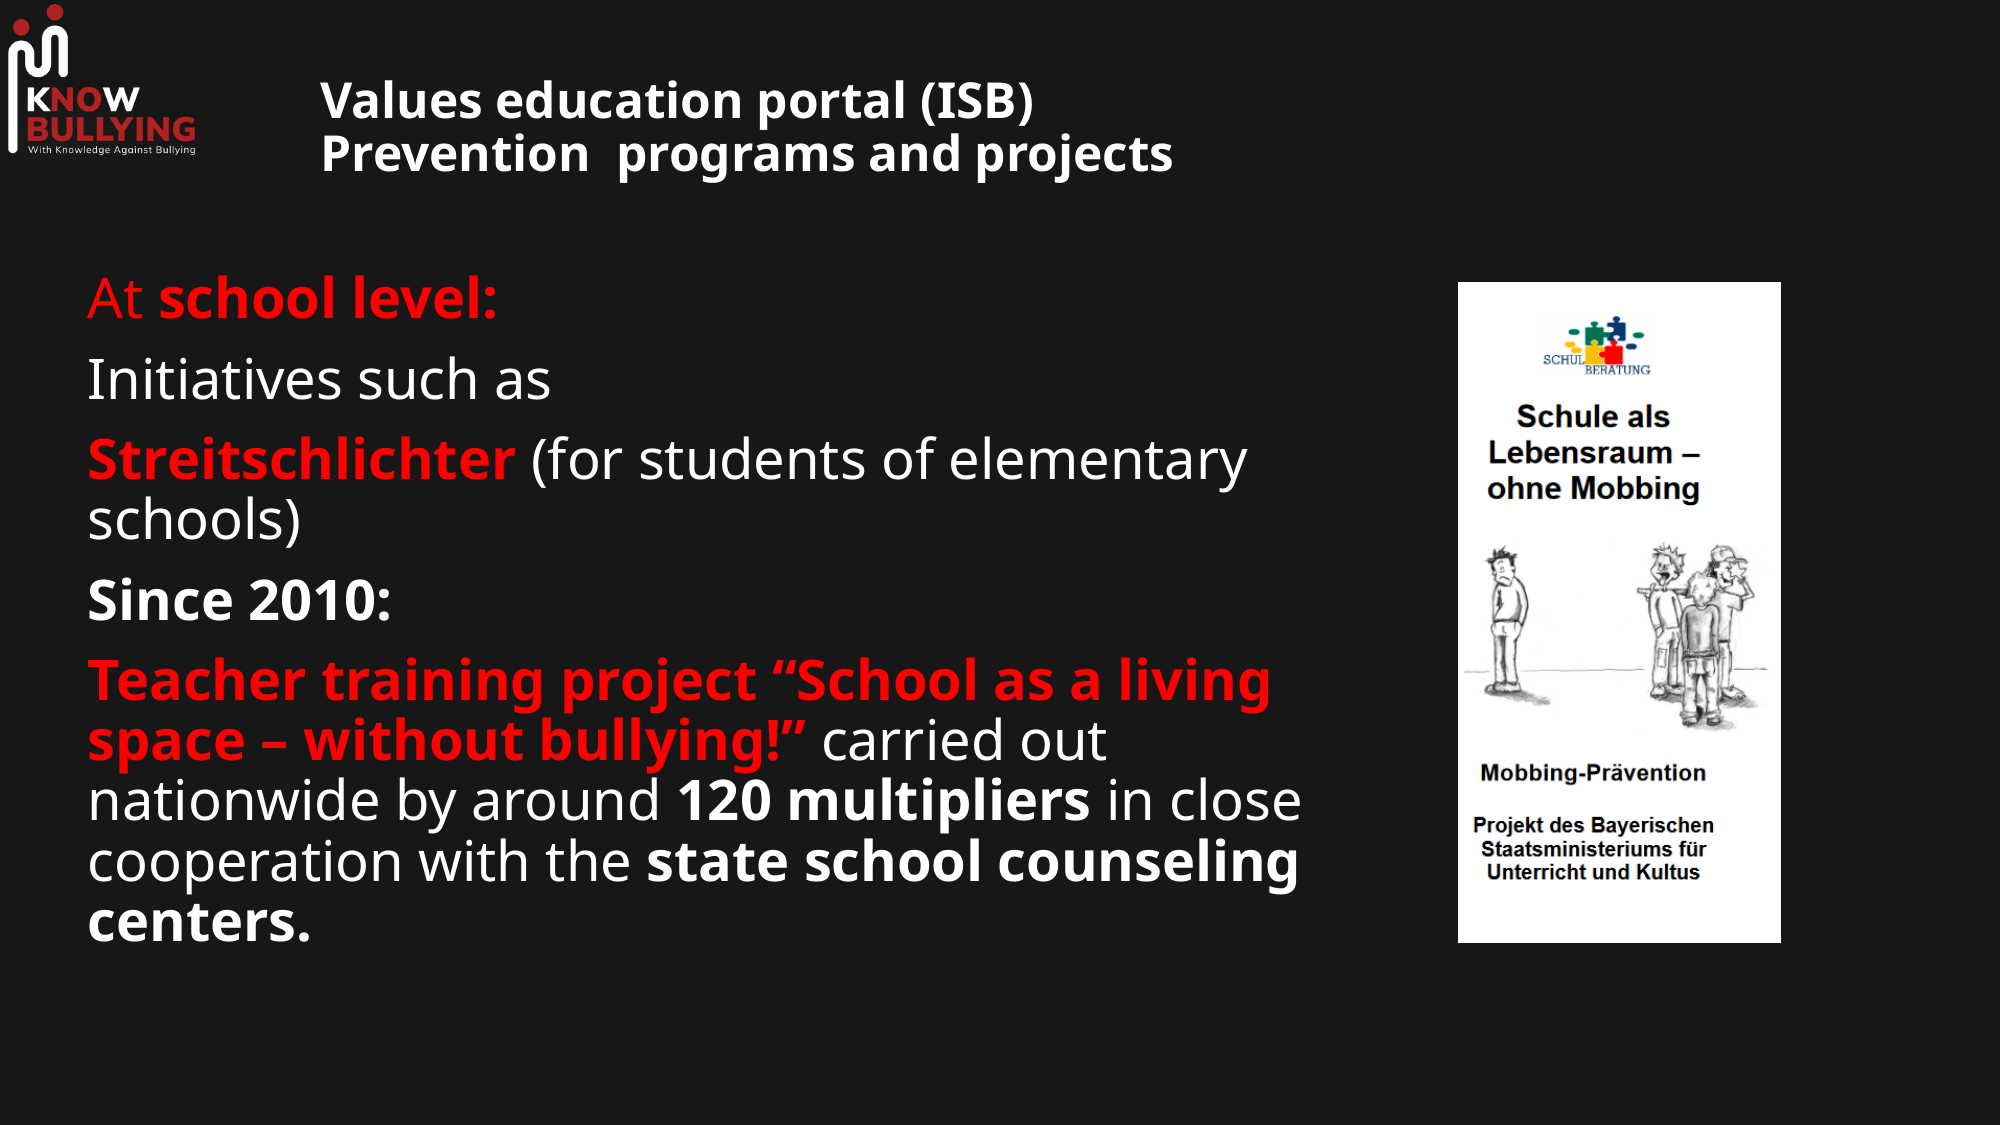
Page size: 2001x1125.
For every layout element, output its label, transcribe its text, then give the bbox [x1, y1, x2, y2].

picture [1458, 282, 1781, 943]
list At school level: Initiatives such as Streitschlichter (for students of elementary schools) Since 2010: Teacher training project “School as a living space – without bullying!” carried out nationwide by around 120 multipliers in close cooperation with the state school counseling centers. [72, 263, 1361, 962]
picture [0, 0, 203, 160]
text_box Values education portal (ISB) Prevention programs and projects [305, 66, 1650, 191]
